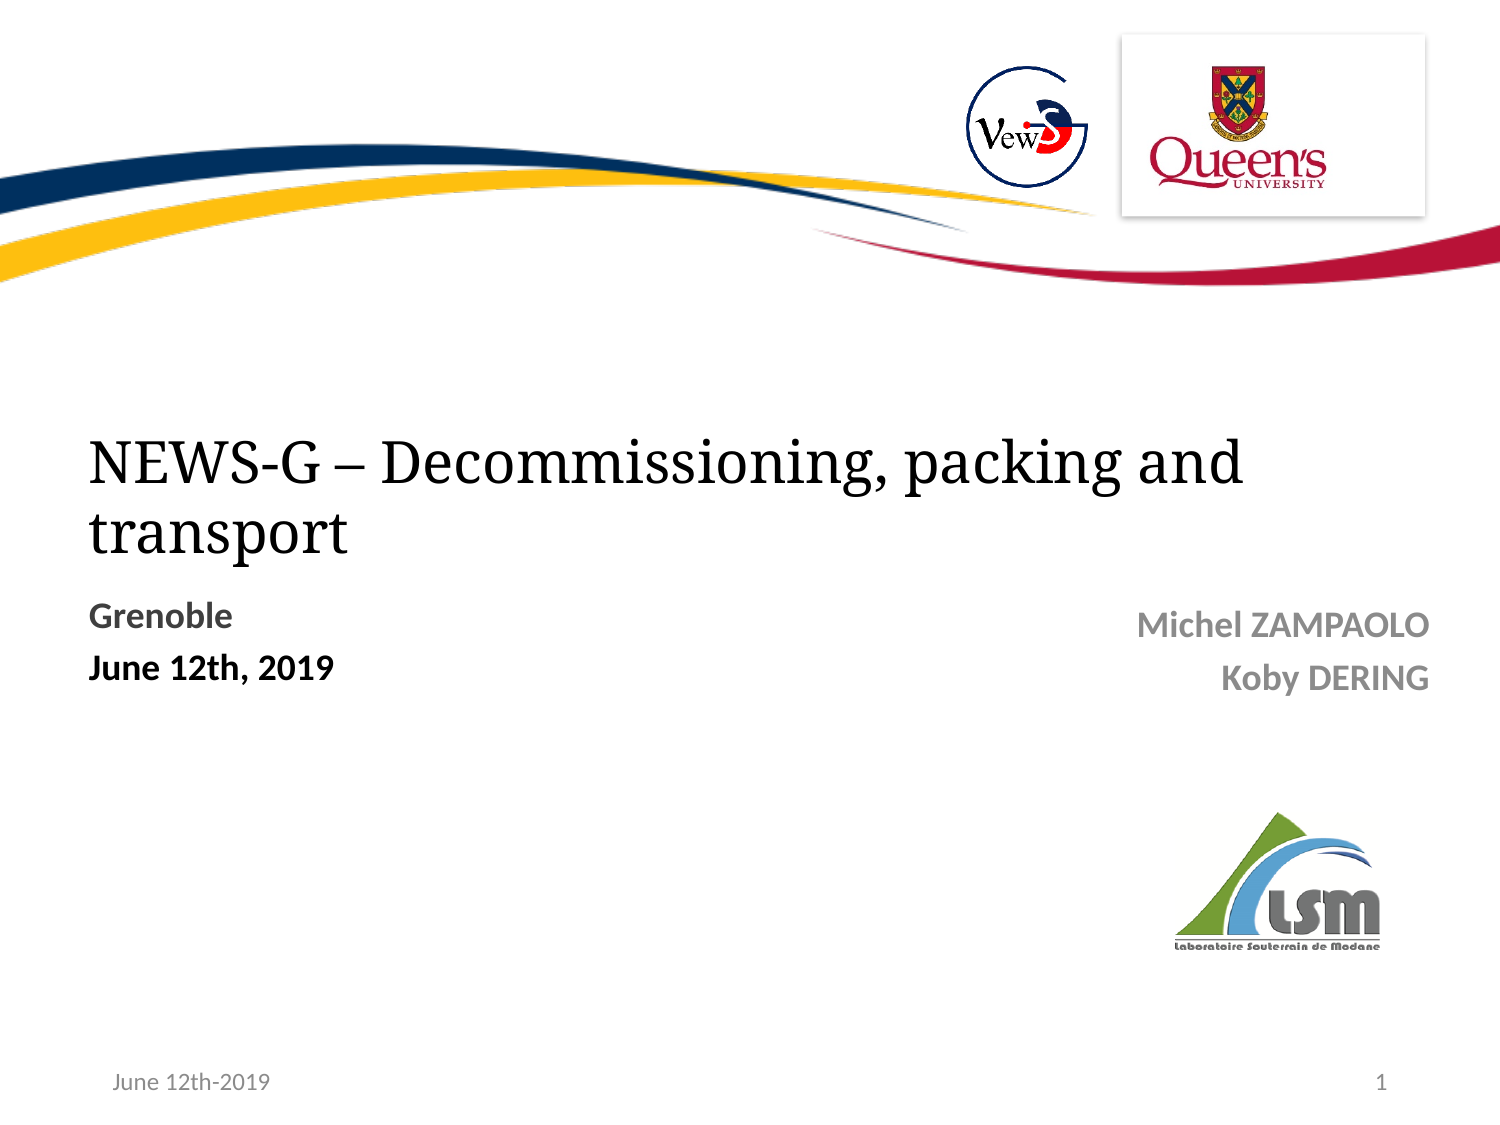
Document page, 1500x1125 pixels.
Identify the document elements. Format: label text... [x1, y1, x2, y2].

picture [1174, 812, 1380, 951]
slide_number 1 [1074, 1065, 1388, 1125]
picture [912, 40, 1351, 213]
subtitle Michel ZAMPAOLO Koby DERING [712, 600, 1445, 953]
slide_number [112, 1065, 338, 1125]
title NEWS-G – Decommissioning, packing and transport [89, 425, 1478, 591]
text_box Grenoble June 12th, 2019 [89, 590, 1054, 879]
